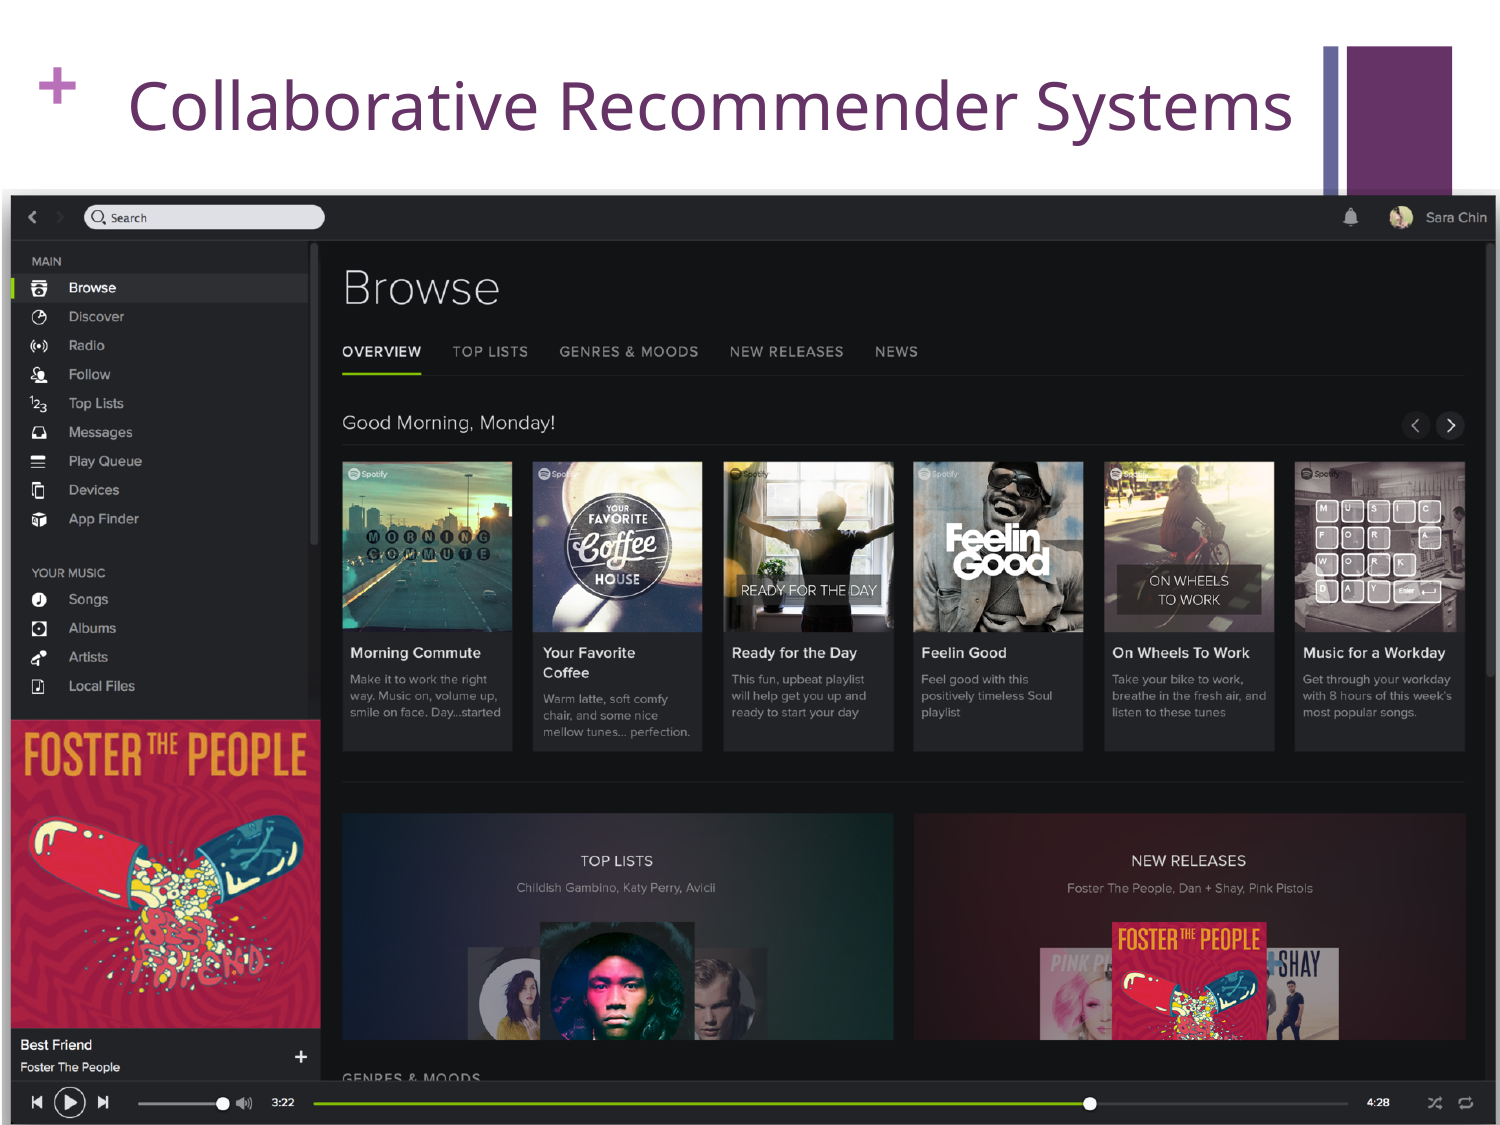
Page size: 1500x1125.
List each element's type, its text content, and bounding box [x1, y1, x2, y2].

picture [1, 189, 1500, 1125]
title Collaborative Recommender Systems [112, 56, 1388, 182]
